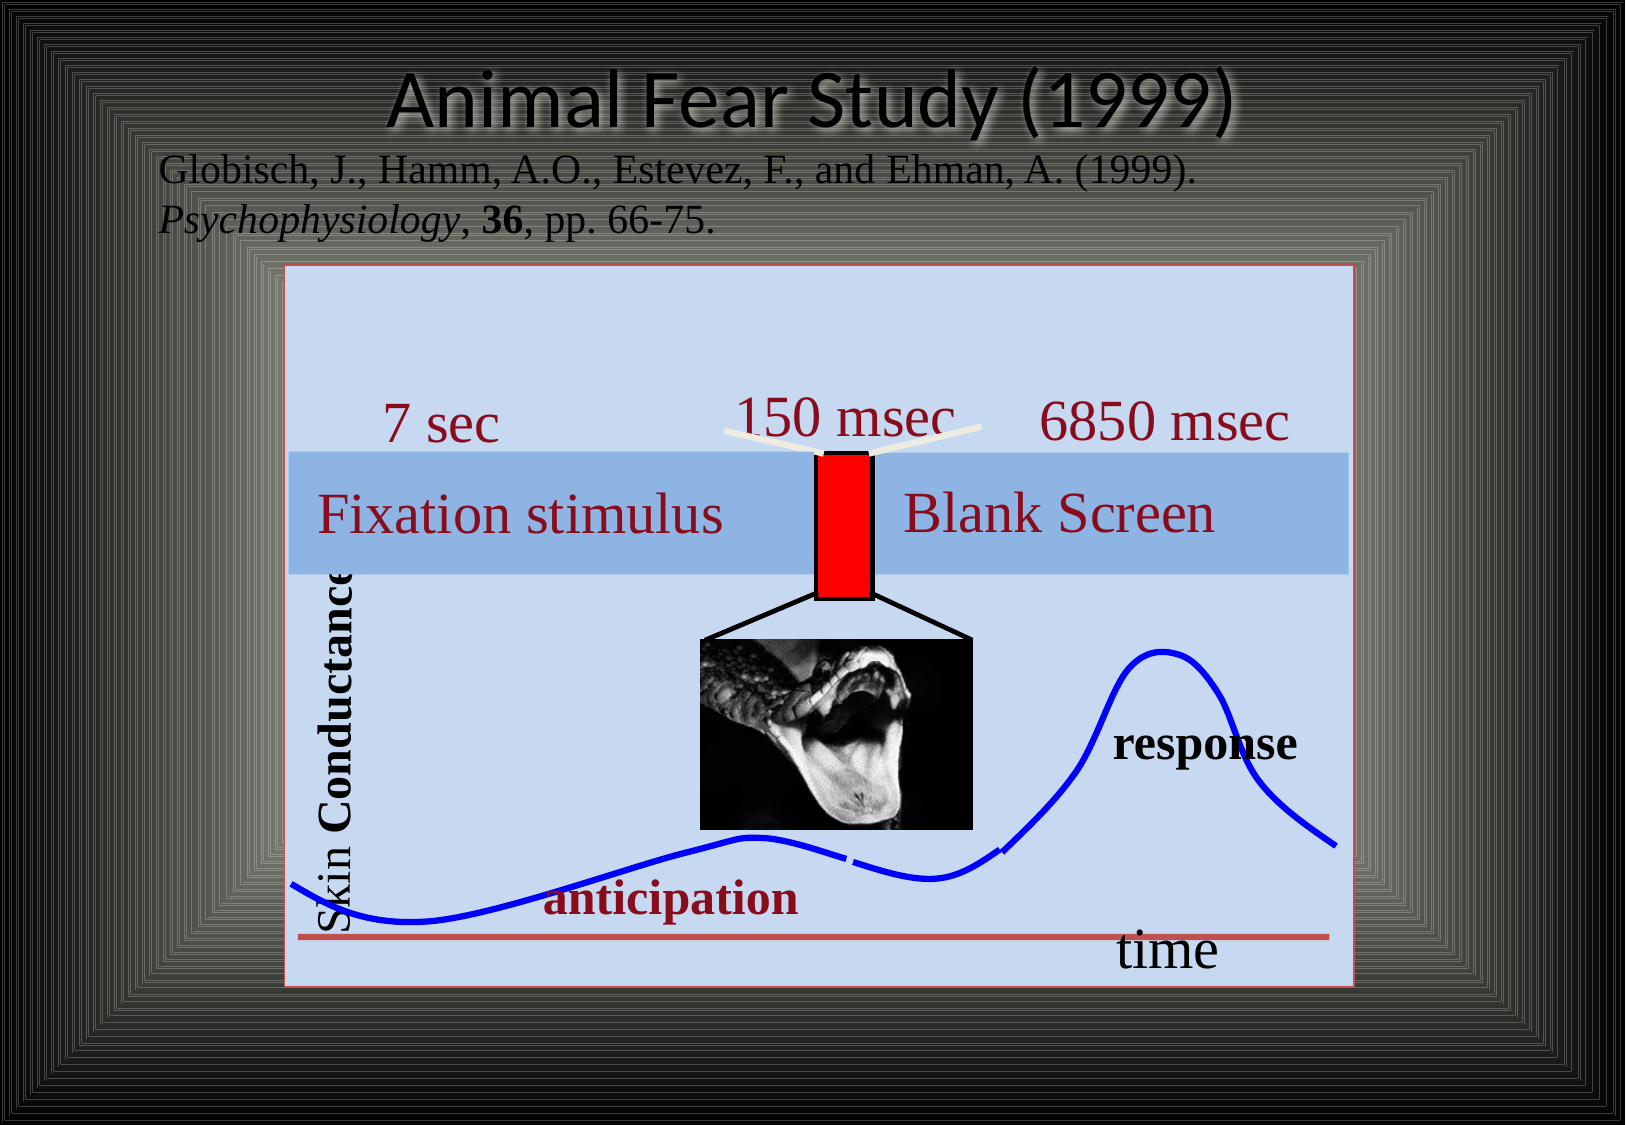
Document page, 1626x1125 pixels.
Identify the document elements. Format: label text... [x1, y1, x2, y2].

text_box 6850 msec [1024, 374, 1366, 460]
text_box [871, 849, 996, 879]
text_box Globisch, J., Hamm, A.O., Estevez, F., and Ehman, A. (1999). Psychophysiology, 36, pp. 66-75. [143, 134, 1494, 250]
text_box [998, 452, 1349, 575]
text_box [1001, 649, 1337, 853]
text_box [284, 937, 1101, 987]
text_box [284, 264, 1355, 450]
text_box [288, 376, 867, 933]
title Animal Fear Study (1999) [121, 0, 1504, 188]
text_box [699, 370, 994, 830]
text_box [870, 460, 1355, 987]
text_box time [1101, 902, 1260, 988]
